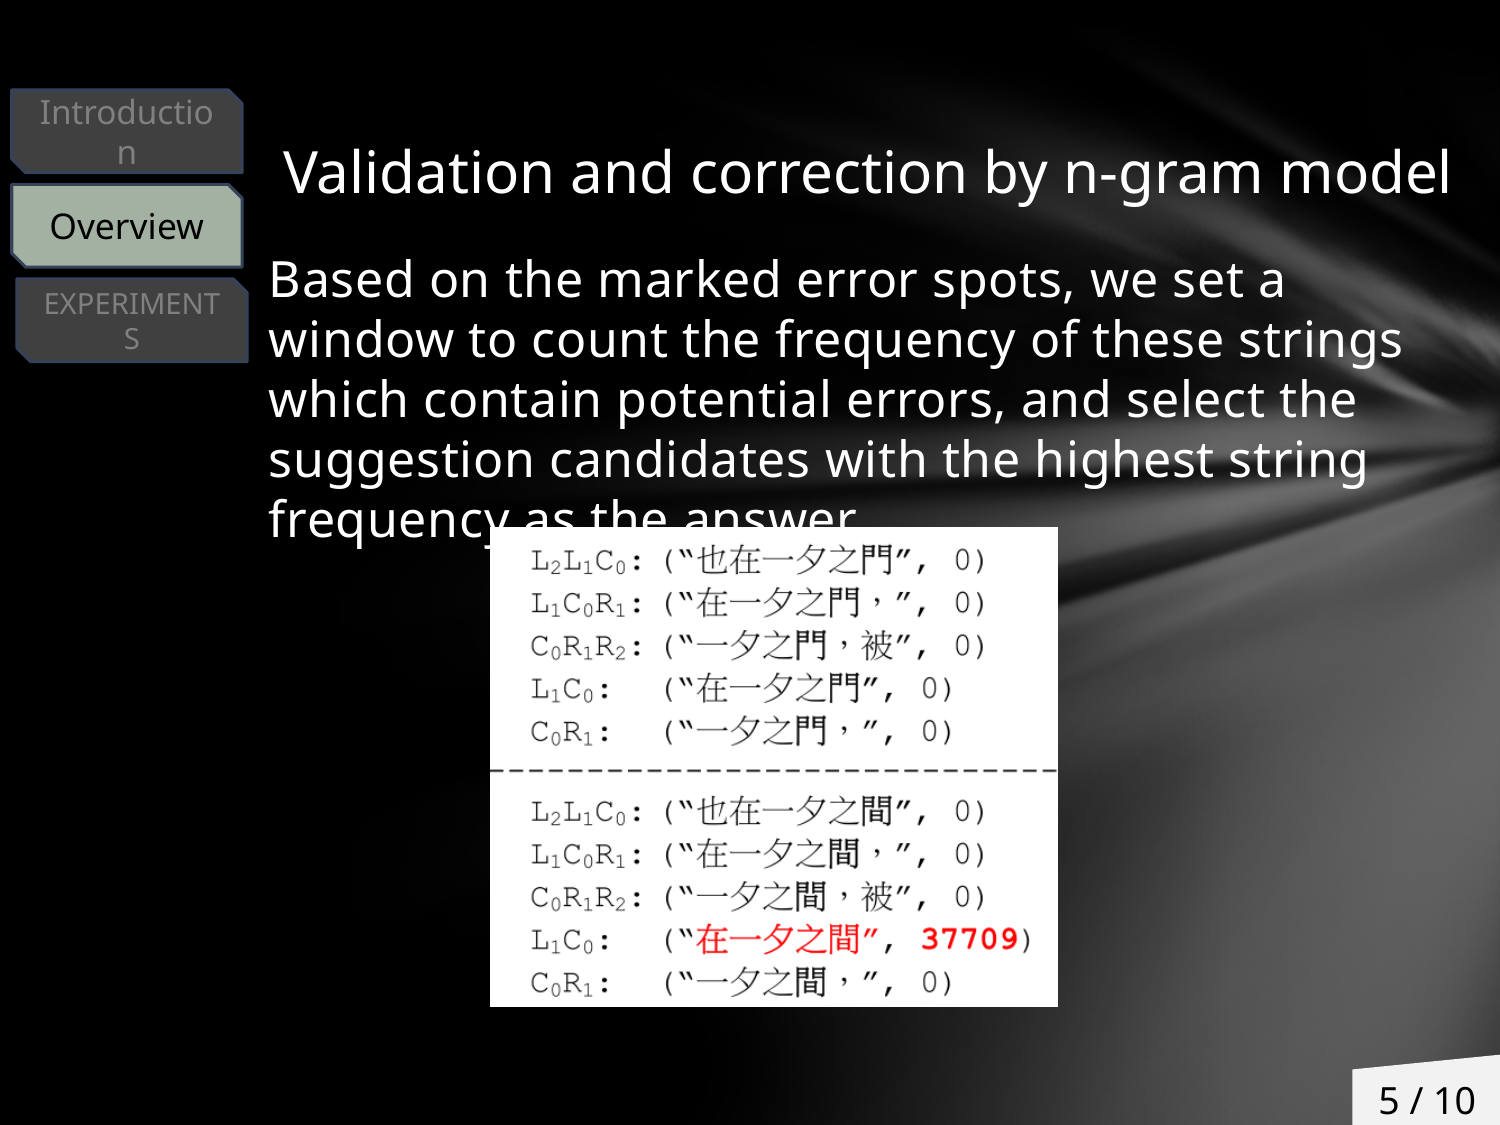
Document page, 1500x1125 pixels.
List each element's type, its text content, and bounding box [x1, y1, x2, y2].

title Validation and correction by n-gram model [253, 37, 1483, 213]
text_box Introduction [10, 88, 244, 175]
text_box Overview [10, 182, 244, 269]
list Based on the marked error spots, we set a window to count the frequency of these strings which contain potential errors, and select the suggestion candidates with the highest string frequency as the answer. [253, 239, 1483, 1015]
picture [489, 526, 1058, 1007]
text_box EXPERIMENTS [15, 277, 249, 364]
text_box 5 / 10 [1350, 1053, 1500, 1125]
